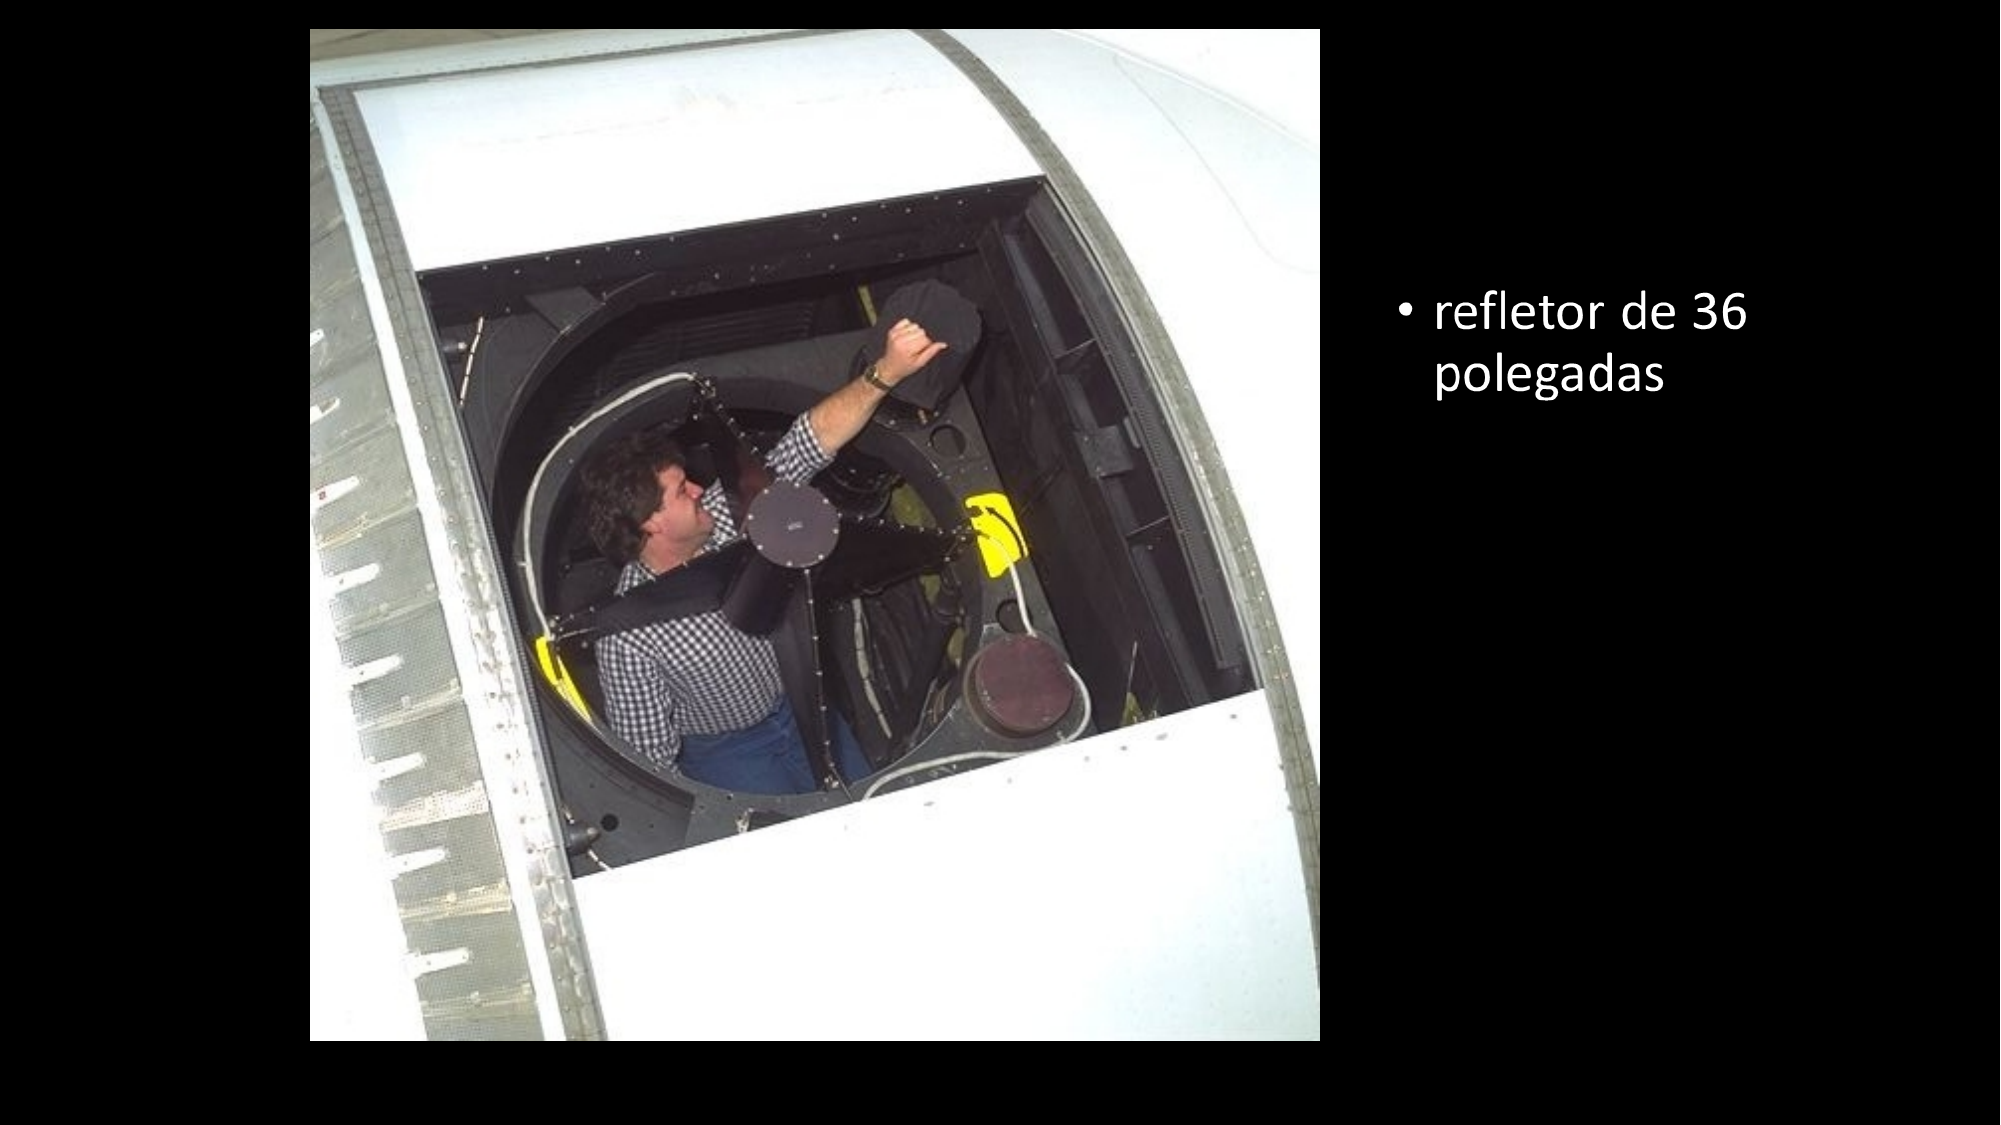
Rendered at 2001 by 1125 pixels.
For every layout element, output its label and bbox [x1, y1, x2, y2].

picture [310, 29, 1320, 1041]
list [1363, 258, 1928, 973]
